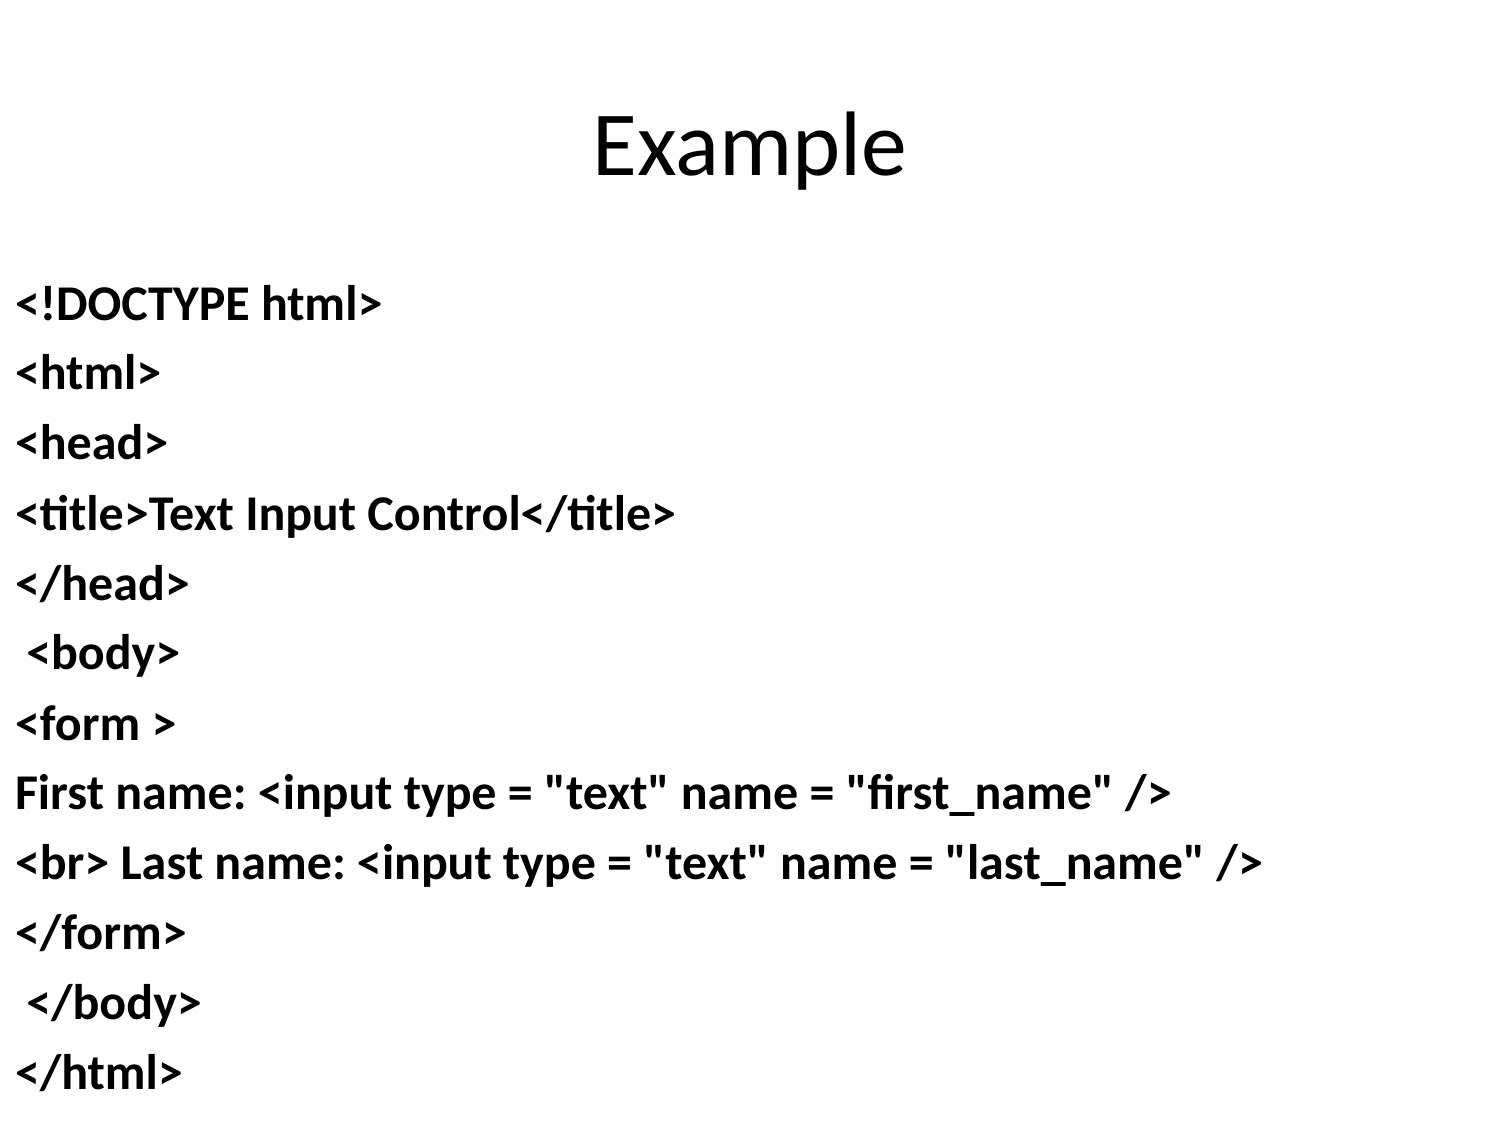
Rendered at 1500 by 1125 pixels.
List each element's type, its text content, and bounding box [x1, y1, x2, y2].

list <!DOCTYPE html> <html> <head> <title>Text Input Control</title> </head> <body> <form > First name: <input type = "text" name = "first_name" /> <br> Last name: <input type = "text" name = "last_name" /> </form> </body> </html> [0, 262, 1475, 1005]
title Example [75, 45, 1425, 233]
